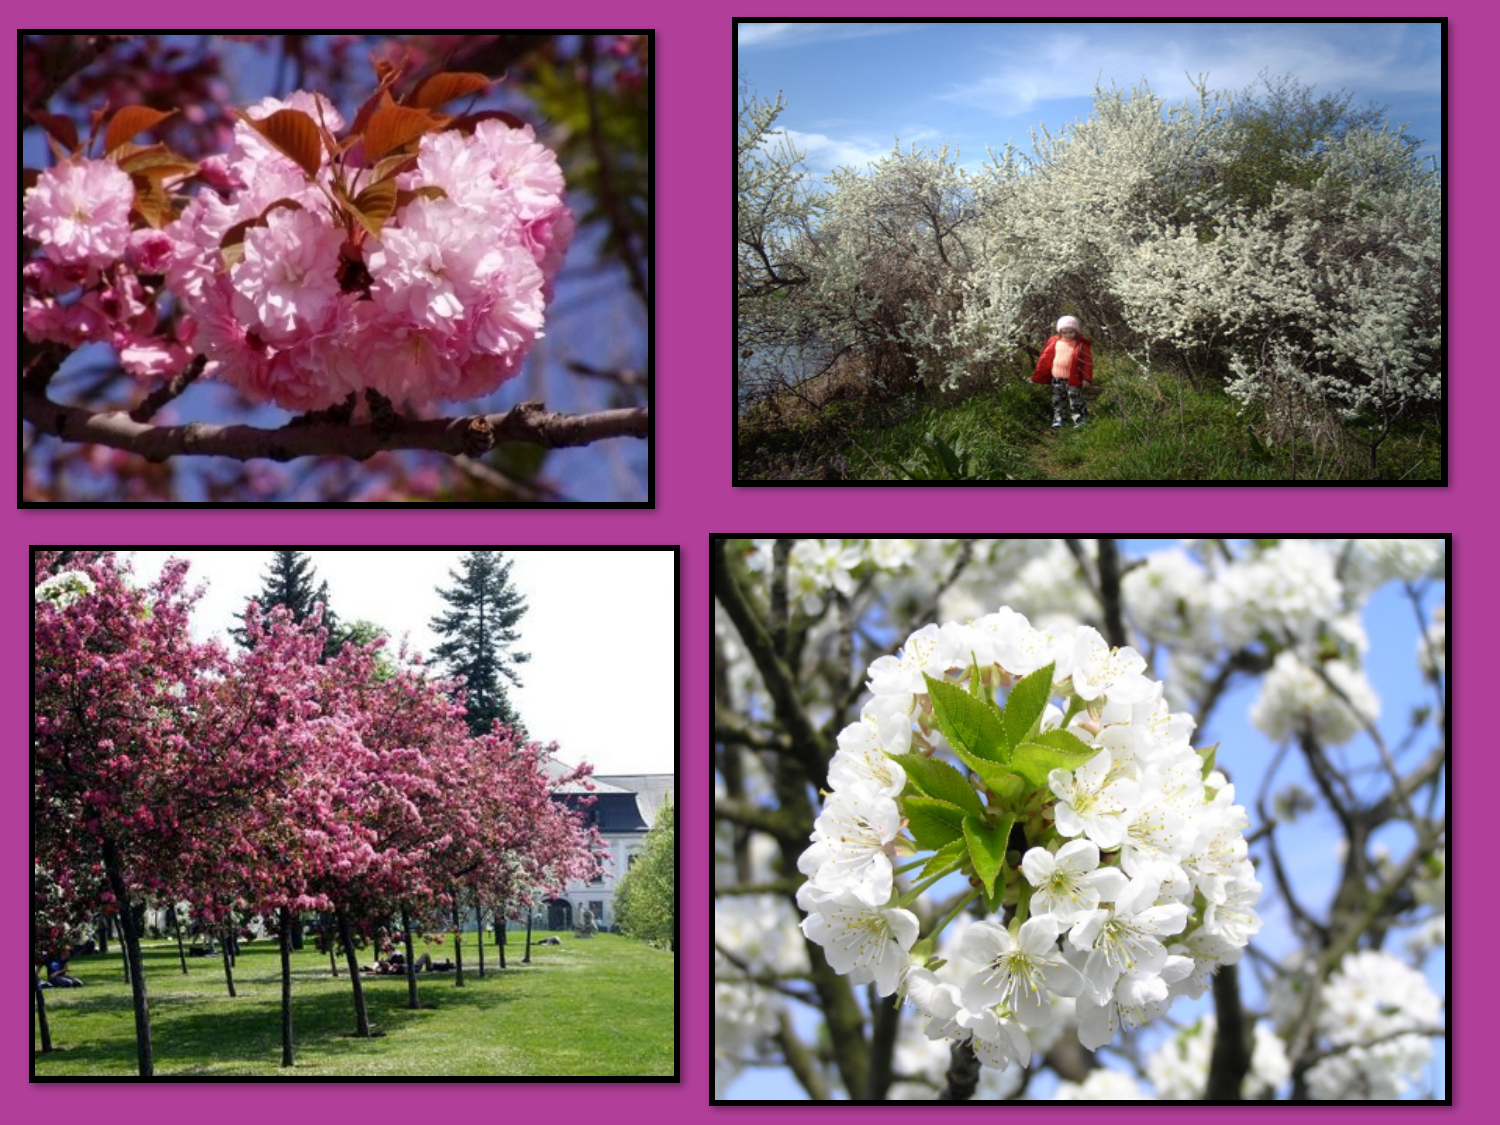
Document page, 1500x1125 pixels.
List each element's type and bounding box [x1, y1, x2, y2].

list [23, 34, 649, 503]
picture [714, 538, 1446, 1101]
picture [34, 550, 675, 1077]
picture [737, 23, 1442, 481]
